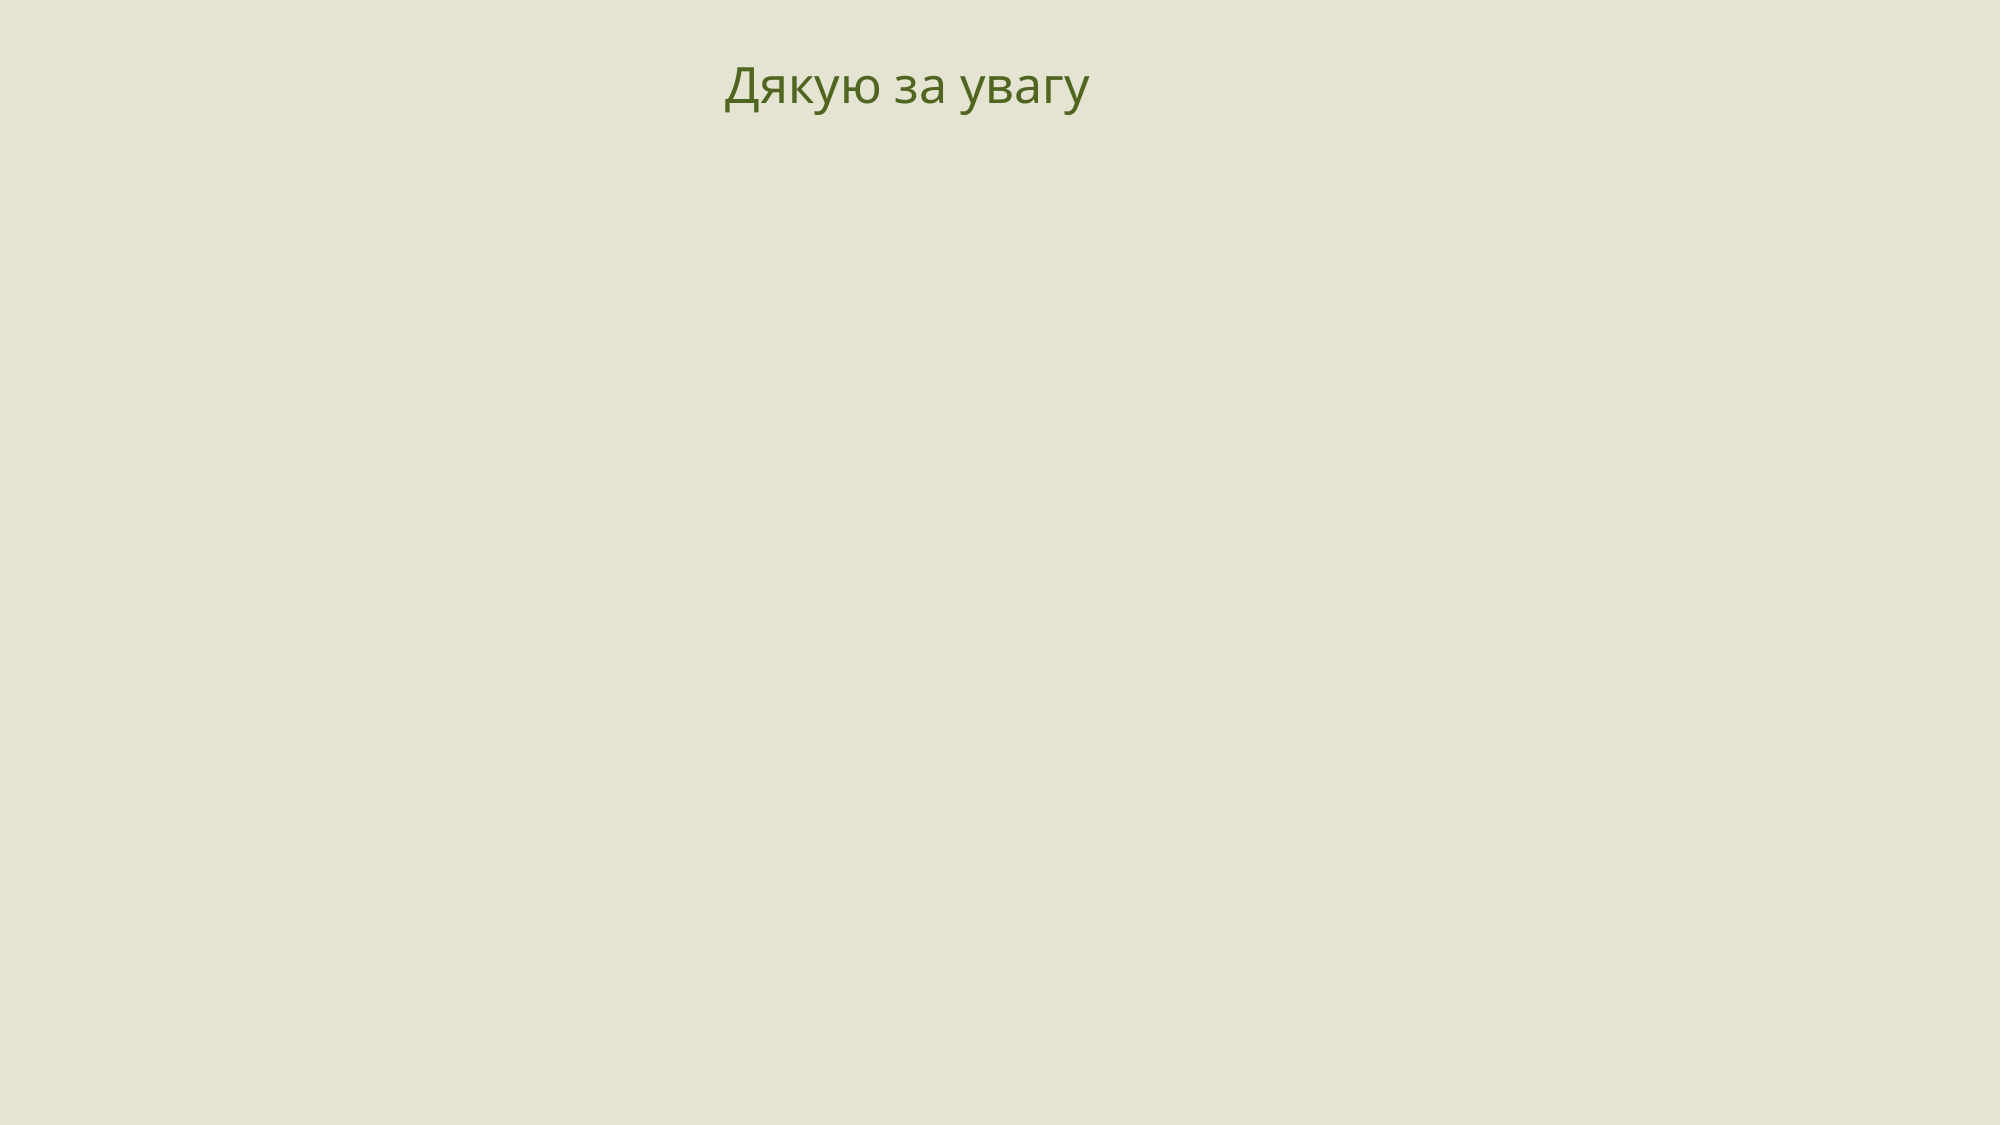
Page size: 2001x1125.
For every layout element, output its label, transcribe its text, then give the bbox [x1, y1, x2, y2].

list Дякую за увагу [70, 34, 1746, 389]
